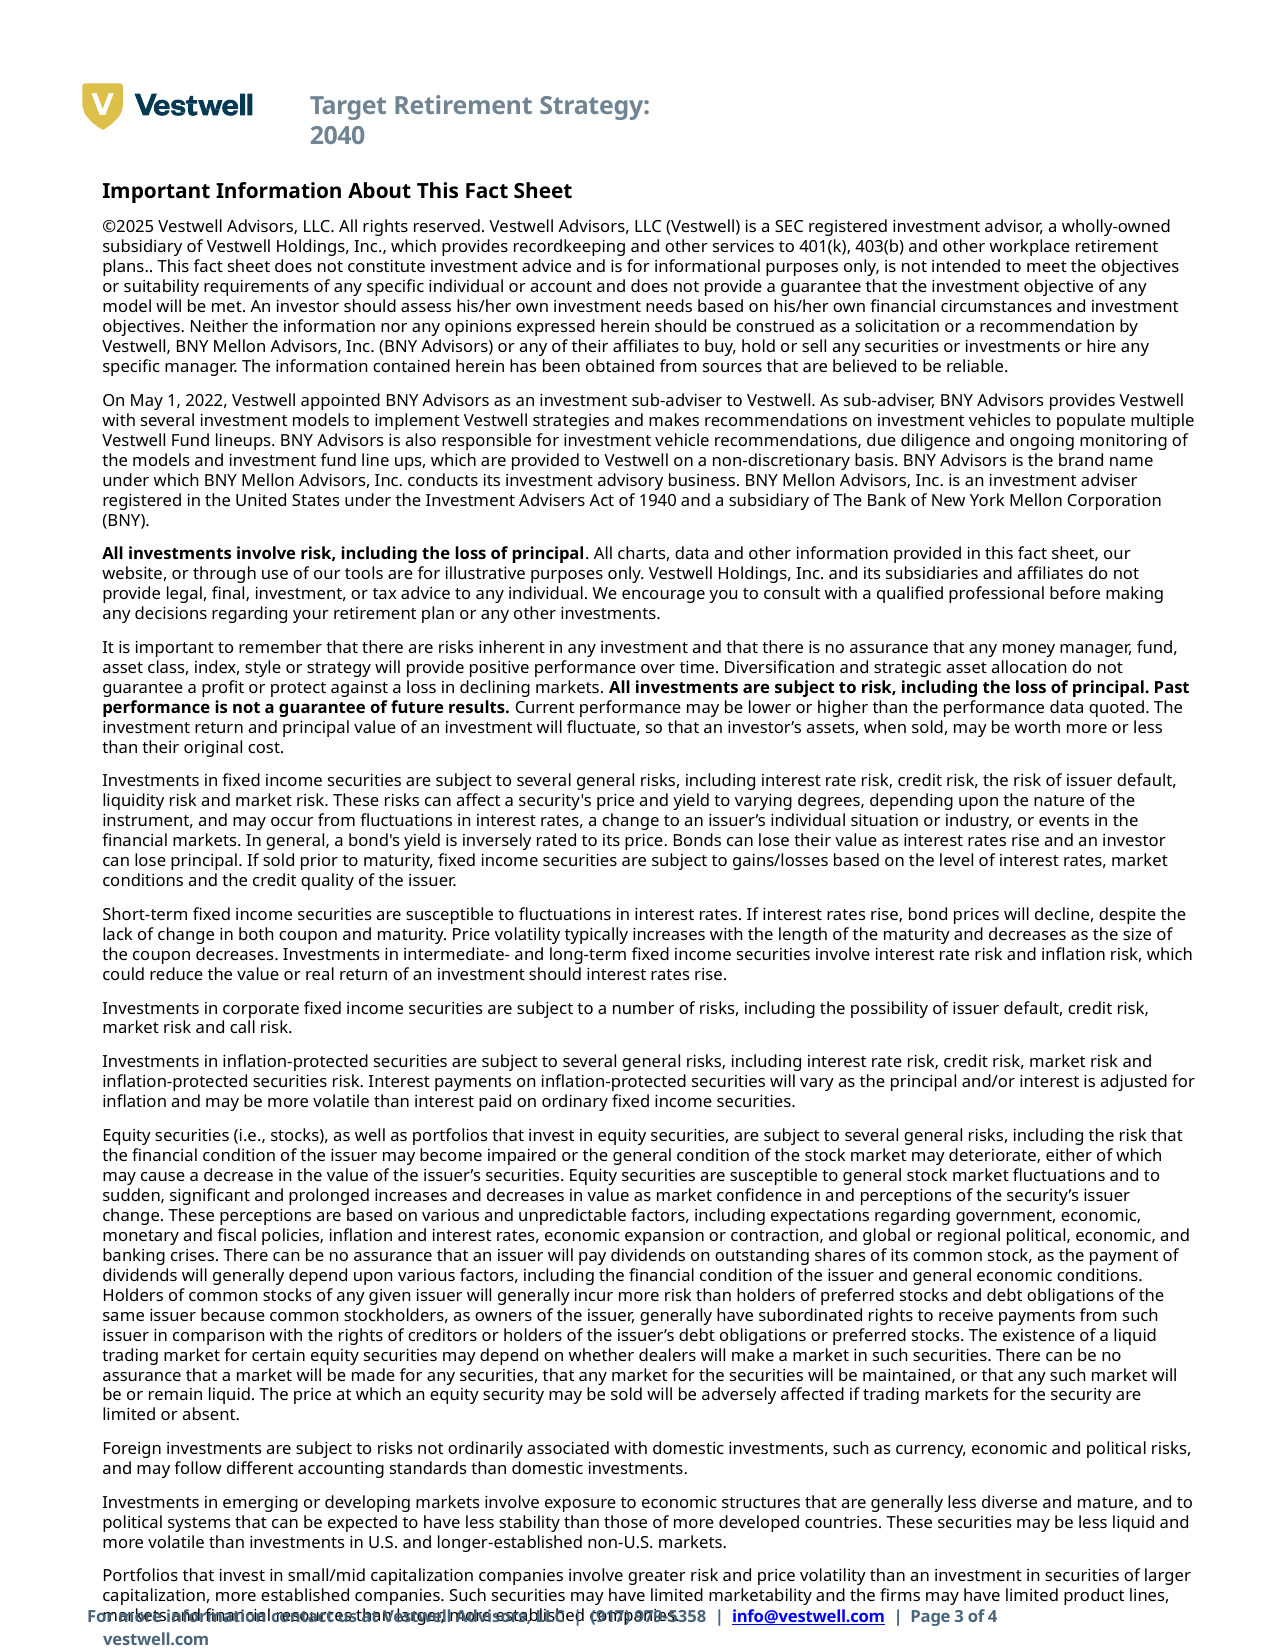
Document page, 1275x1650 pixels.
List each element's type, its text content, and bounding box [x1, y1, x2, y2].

text_box [134, 93, 239, 116]
text_box Target Retirement Strategy: 2040 [307, 87, 688, 150]
text_box [82, 83, 123, 130]
text_box [247, 93, 253, 116]
text_box For more information contact us at Vestwell Advisors, LLC | (917) 979-5358 | info@vestwell.com | Page 3 of 4 vestwell.com [84, 1603, 1267, 1649]
text_box [240, 93, 246, 116]
text_box Important Information About This Fact Sheet ©2025 Vestwell Advisors, LLC. All rights reserved. Vestwell Advisors, LLC (Vestwell) is a SEC registered investment advisor, a wholly-owned subsidiary of Vestwell Holdings, Inc., which provides recordkeeping and other services to 401(k), 403(b) and other workplace retirement plans.. This fact sheet does not constitute investment advice and is for informational purposes only, is not intended to meet the objectives or suitability requirements of any specific individual or account and does not provide a guarantee that the investment objective of any model will be met. An investor should assess his/her own investment needs based on his/her own financial circumstances and investment objectives. Neither the information nor any opinions expressed herein should be construed as a solicitation or a recommendation by Vestwell, BNY Mellon Advisors, Inc. (BNY Advisors) or any of their affiliates to buy, hold or sell any securities or investments or hire any specific manager. The information contained herein has been obtained from sources that are believed to be reliable. On May 1, 2022, Vestwell appointed BNY Advisors as an investment sub-adviser to Vestwell. As sub-adviser, BNY Advisors provides Vestwell with several investment models to implement Vestwell strategies and makes recommendations on investment vehicles to populate multiple Vestwell Fund lineups. BNY Advisors is also responsible for investment vehicle recommendations, due diligence and ongoing monitoring of the models and investment fund line ups, which are provided to Vestwell on a non-discretionary basis. BNY Advisors is the brand name under which BNY Mellon Advisors, Inc. conducts its investment advisory business. BNY Mellon Advisors, Inc. is an investment adviser registered in the United States under the Investment Advisers Act of 1940 and a subsidiary of The Bank of New York Mellon Corporation (BNY). All investments involve risk, including the loss of principal. All charts, data and other information provided in this fact sheet, our website, or through use of our tools are for illustrative purposes only. Vestwell Holdings, Inc. and its subsidiaries and affiliates do not provide legal, final, investment, or tax advice to any individual. We encourage you to consult with a qualified professional before making any decisions regarding your retirement plan or any other investments. It is important to remember that there are risks inherent in any investment and that there is no assurance that any money manager, fund, asset class, index, style or strategy will provide positive performance over time. Diversification and strategic asset allocation do not guarantee a profit or protect against a loss in declining markets. All investments are subject to risk, including the loss of principal. Past performance is not a guarantee of future results. Current performance may be lower or higher than the performance data quoted. The investment return and principal value of an investment will fluctuate, so that an investor’s assets, when sold, may be worth more or less than their original cost. Investments in fixed income securities are subject to several general risks, including interest rate risk, credit risk, the risk of issuer default, liquidity risk and market risk. These risks can affect a security's price and yield to varying degrees, depending upon the nature of the instrument, and may occur from fluctuations in interest rates, a change to an issuer’s individual situation or industry, or events in the financial markets. In general, a bond's yield is inversely rated to its price. Bonds can lose their value as interest rates rise and an investor can lose principal. If sold prior to maturity, fixed income securities are subject to gains/losses based on the level of interest rates, market conditions and the credit quality of the issuer. Short-term fixed income securities are susceptible to fluctuations in interest rates. If interest rates rise, bond prices will decline, despite the lack of change in both coupon and maturity. Price volatility typically increases with the length of the maturity and decreases as the size of the coupon decreases. Investments in intermediate- and long-term fixed income securities involve interest rate risk and inflation risk, which could reduce the value or real return of an investment should interest rates rise. Investments in corporate fixed income securities are subject to a number of risks, including the possibility of issuer default, credit risk, market risk and call risk. Investments in inflation-protected securities are subject to several general risks, including interest rate risk, credit risk, market risk and inflation-protected securities risk. Interest payments on inflation-protected securities will vary as the principal and/or interest is adjusted for inflation and may be more volatile than interest paid on ordinary fixed income securities. Equity securities (i.e., stocks), as well as portfolios that invest in equity securities, are subject to several general risks, including the risk that the financial condition of the issuer may become impaired or the general condition of the stock market may deteriorate, either of which may cause a decrease in the value of the issuer’s securities. Equity securities are susceptible to general stock market fluctuations and to sudden, significant and prolonged increases and decreases in value as market confidence in and perceptions of the security’s issuer change. These perceptions are based on various and unpredictable factors, including expectations regarding government, economic, monetary and fiscal policies, inflation and interest rates, economic expansion or contraction, and global or regional political, economic, and banking crises. There can be no assurance that an issuer will pay dividends on outstanding shares of its common stock, as the payment of dividends will generally depend upon various factors, including the financial condition of the issuer and general economic conditions. Holders of common stocks of any given issuer will generally incur more risk than holders of preferred stocks and debt obligations of the same issuer because common stockholders, as owners of the issuer, generally have subordinated rights to receive payments from such issuer in comparison with the rights of creditors or holders of the issuer’s debt obligations or preferred stocks. The existence of a liquid trading market for certain equity securities may depend on whether dealers will make a market in such securities. There can be no assurance that a market will be made for any securities, that any market for the securities will be maintained, or that any such market will be or remain liquid. The price at which an equity security may be sold will be adversely affected if trading markets for the security are limited or absent. Foreign investments are subject to risks not ordinarily associated with domestic investments, such as currency, economic and political risks, and may follow different accounting standards than domestic investments. Investments in emerging or developing markets involve exposure to economic structures that are generally less diverse and mature, and to political systems that can be expected to have less stability than those of more developed countries. These securities may be less liquid and more volatile than investments in U.S. and longer-established non-U.S. markets. Portfolios that invest in small/mid capitalization companies involve greater risk and price volatility than an investment in securities of larger capitalization, more established companies. Such securities may have limited marketability and the firms may have limited product lines, markets and financial resources than larger, more established companies. [87, 170, 1213, 1603]
